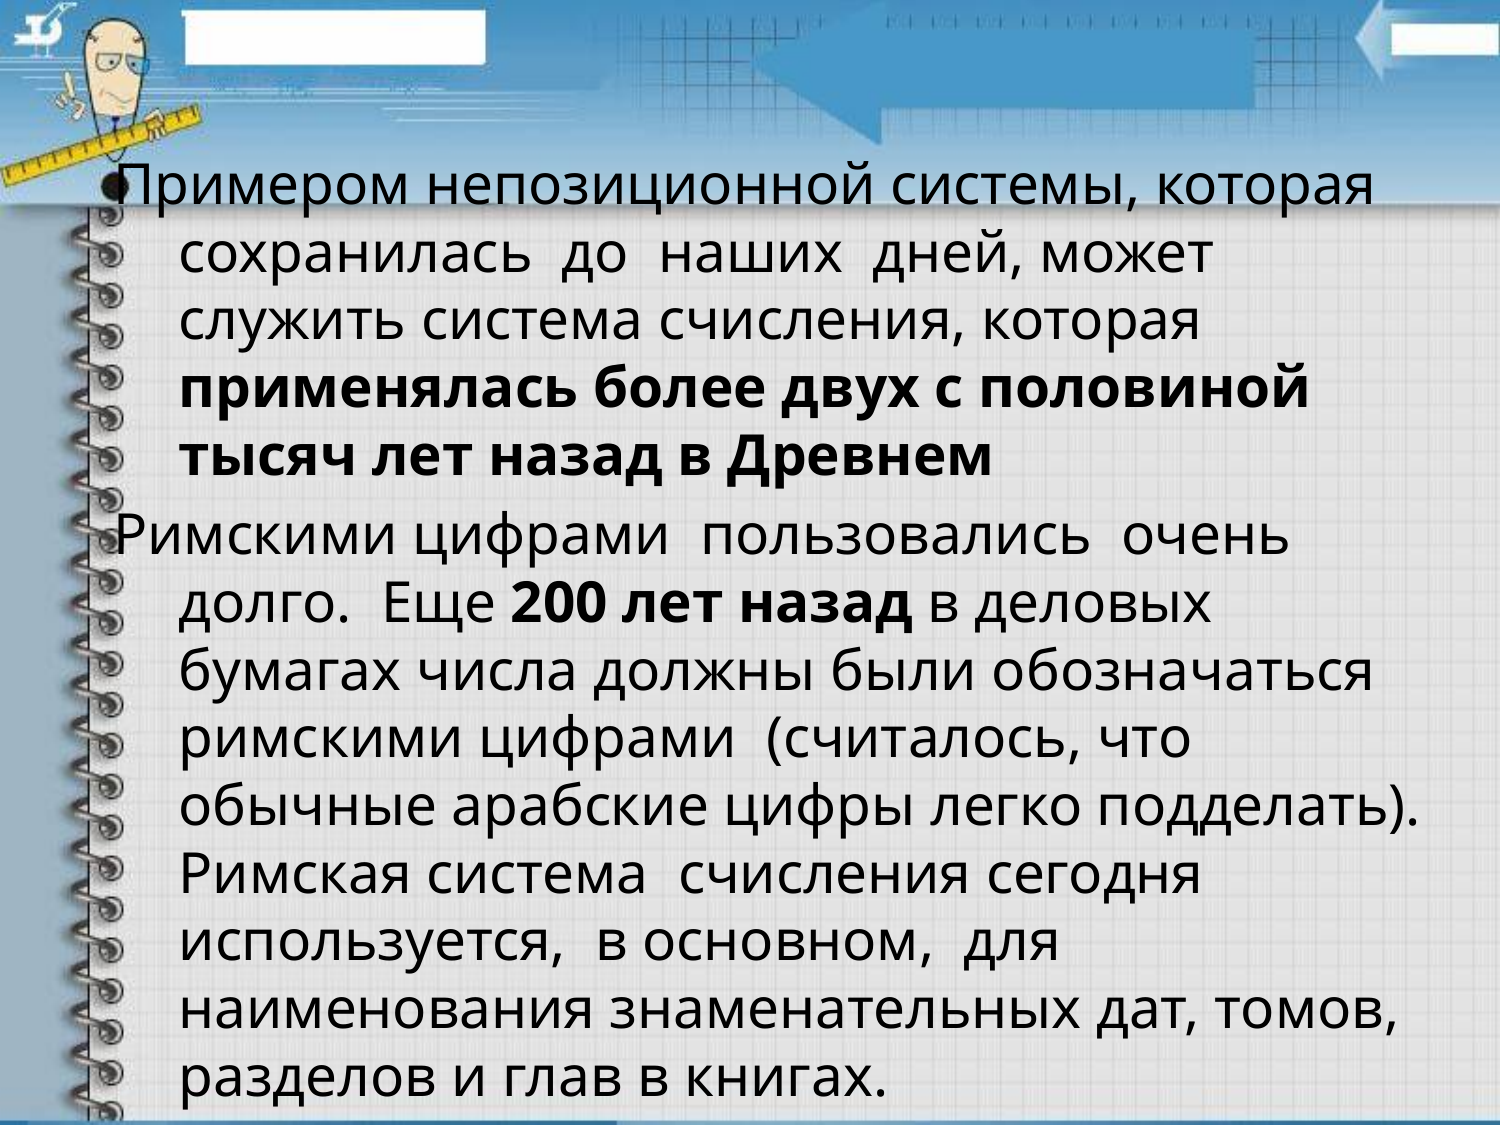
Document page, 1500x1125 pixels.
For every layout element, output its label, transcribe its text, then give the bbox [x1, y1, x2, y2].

picture [0, 0, 1500, 1125]
list Примером непозиционной системы, которая сохранилась до наших дней, может служить система счисления, которая применялась более двух с половиной тысяч лет назад в Древнем Римскими цифрами пользовались очень долго. Еще 200 лет назад в деловых бумагах числа должны были обозначаться римскими цифрами (считалось, что обычные арабские цифры легко подделать). Римская система счисления сегодня используется, в основном, для наименования знаменательных дат, томов, разделов и глав в книгах. [76, 140, 1437, 1125]
